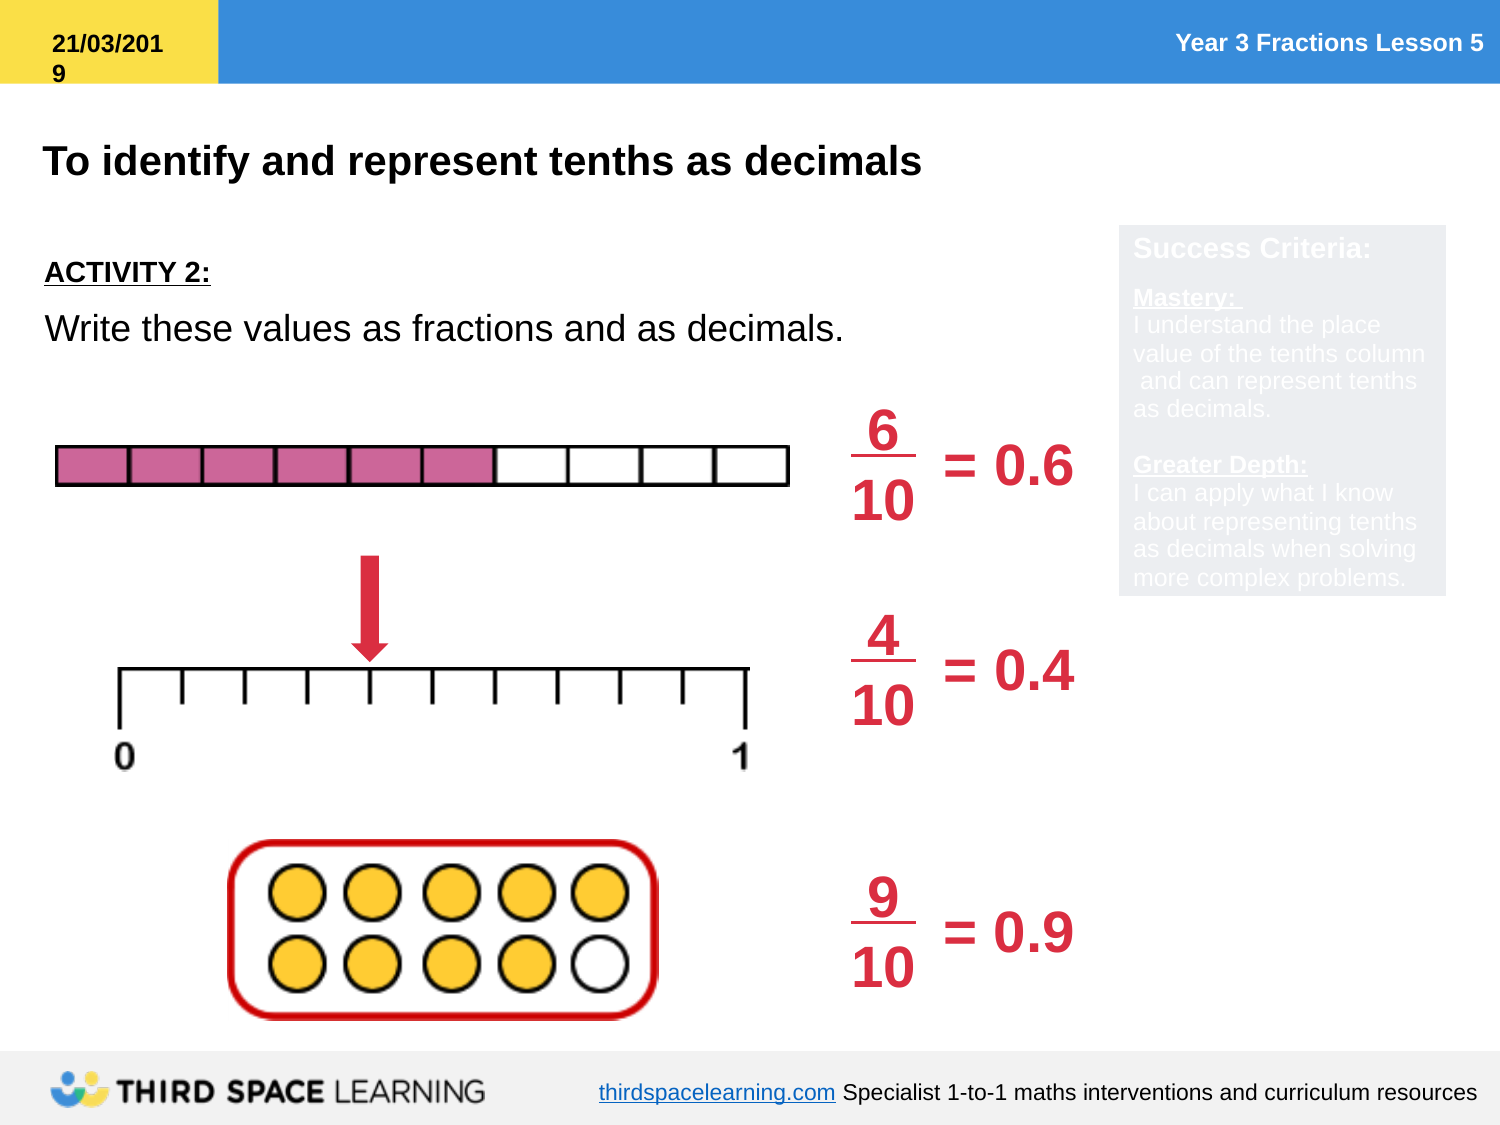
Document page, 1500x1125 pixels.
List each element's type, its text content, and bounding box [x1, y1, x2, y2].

picture [114, 667, 751, 773]
text_box 6 10 [836, 384, 933, 542]
picture [54, 445, 790, 487]
text_box ACTIVITY 2: [29, 246, 228, 296]
picture [226, 839, 659, 1021]
text_box 9 10 [836, 851, 933, 1009]
text_box Write these values as fractions and as decimals. [29, 296, 1092, 358]
text_box = 0.6 [928, 420, 1092, 506]
text_box [353, 556, 386, 661]
picture [50, 1071, 485, 1108]
text_box = 0.9 [928, 887, 1092, 973]
text_box = 0.4 [928, 624, 1092, 711]
text_box 4 10 [836, 589, 933, 746]
